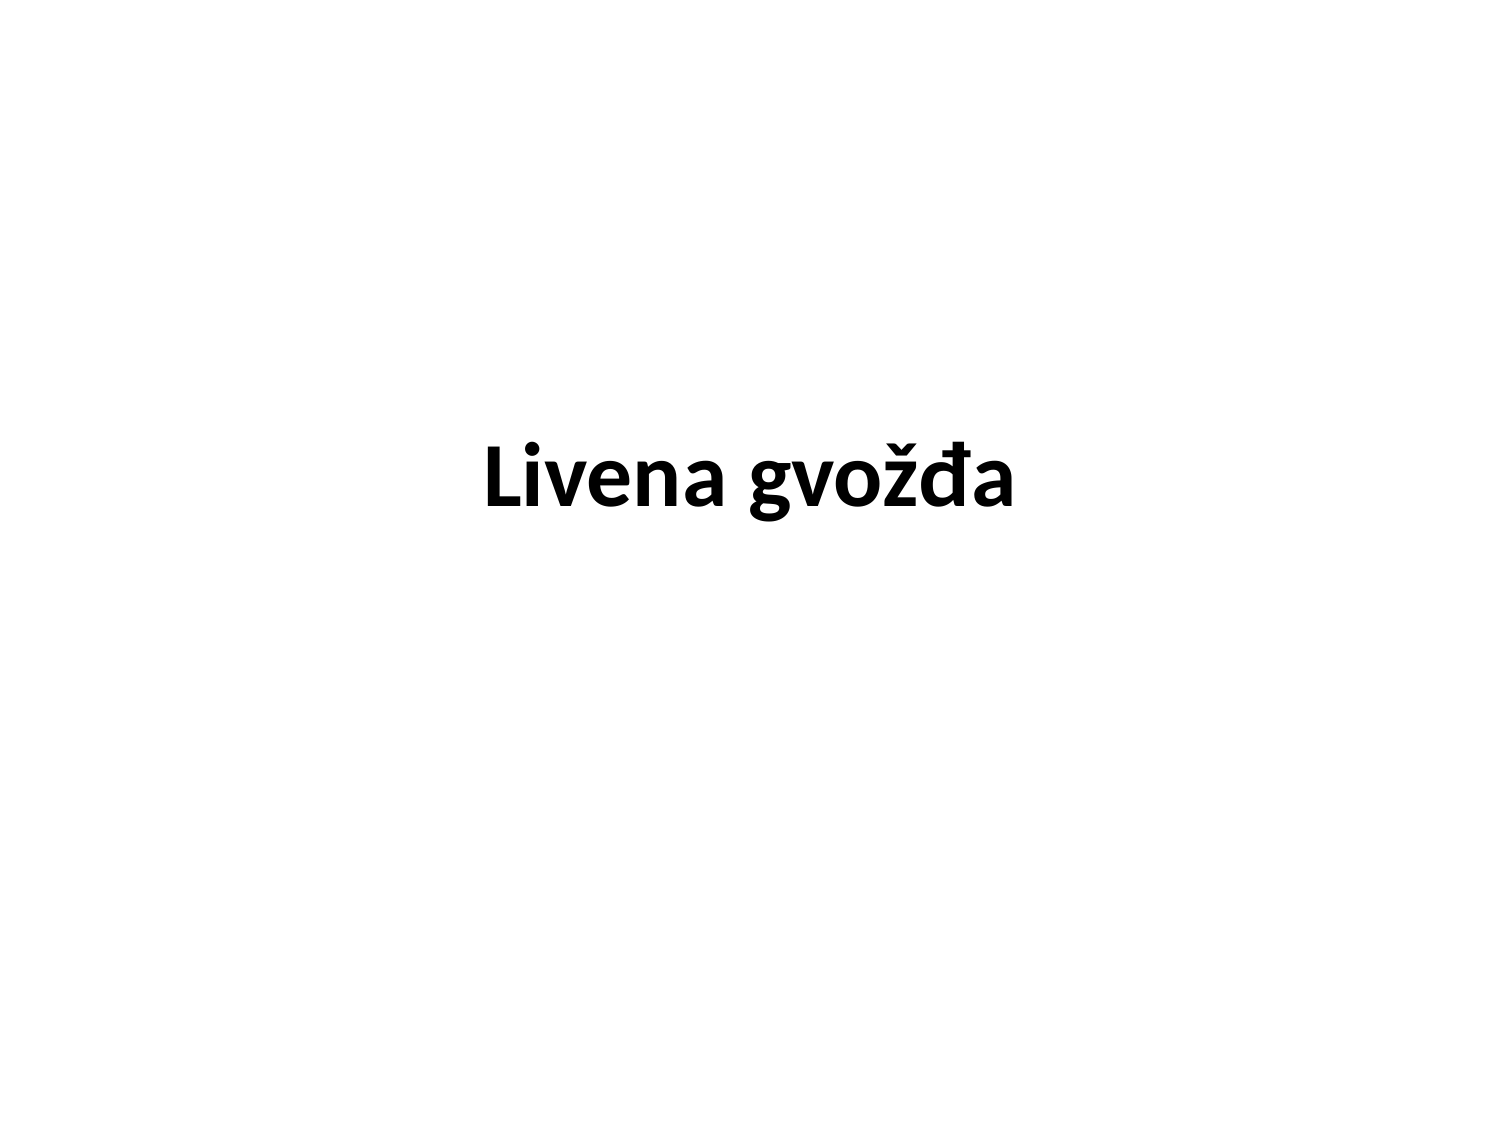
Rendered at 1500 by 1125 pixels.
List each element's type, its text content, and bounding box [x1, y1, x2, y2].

title Livena gvožđa [112, 349, 1388, 591]
